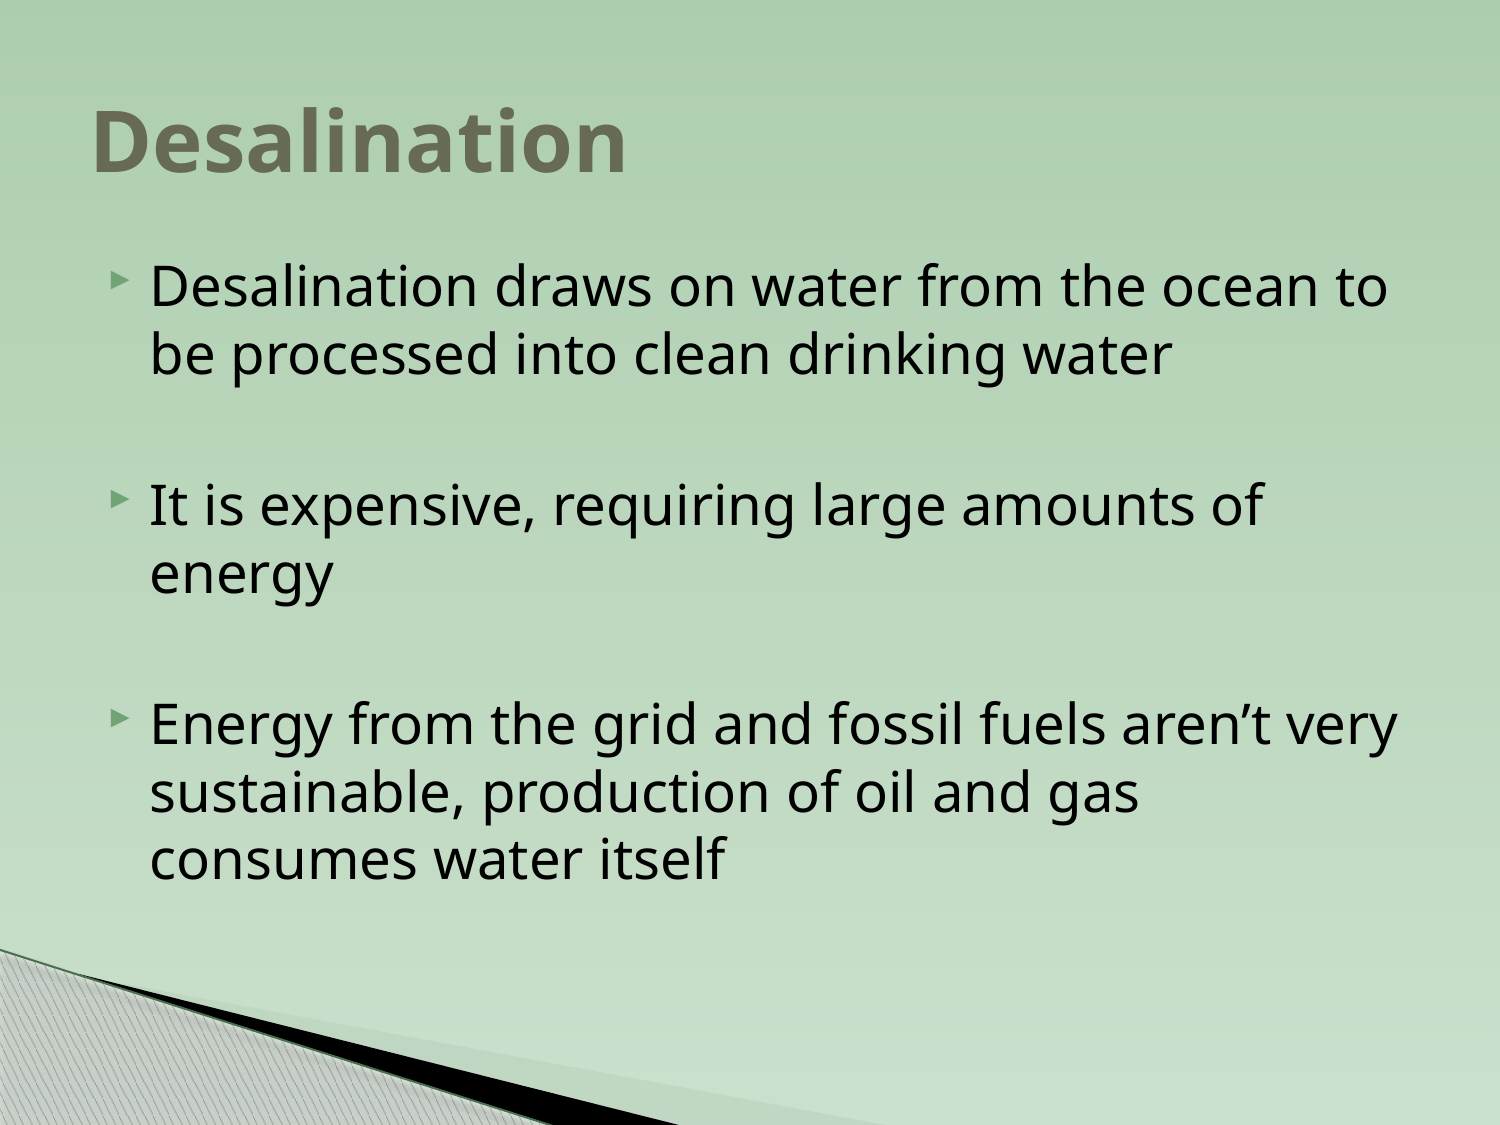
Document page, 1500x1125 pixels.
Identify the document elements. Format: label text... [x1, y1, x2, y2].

list Desalination draws on water from the ocean to be processed into clean drinking water It is expensive, requiring large amounts of energy Energy from the grid and fossil fuels aren’t very sustainable, production of oil and gas consumes water itself [75, 243, 1425, 986]
title Desalination [75, 45, 1425, 233]
